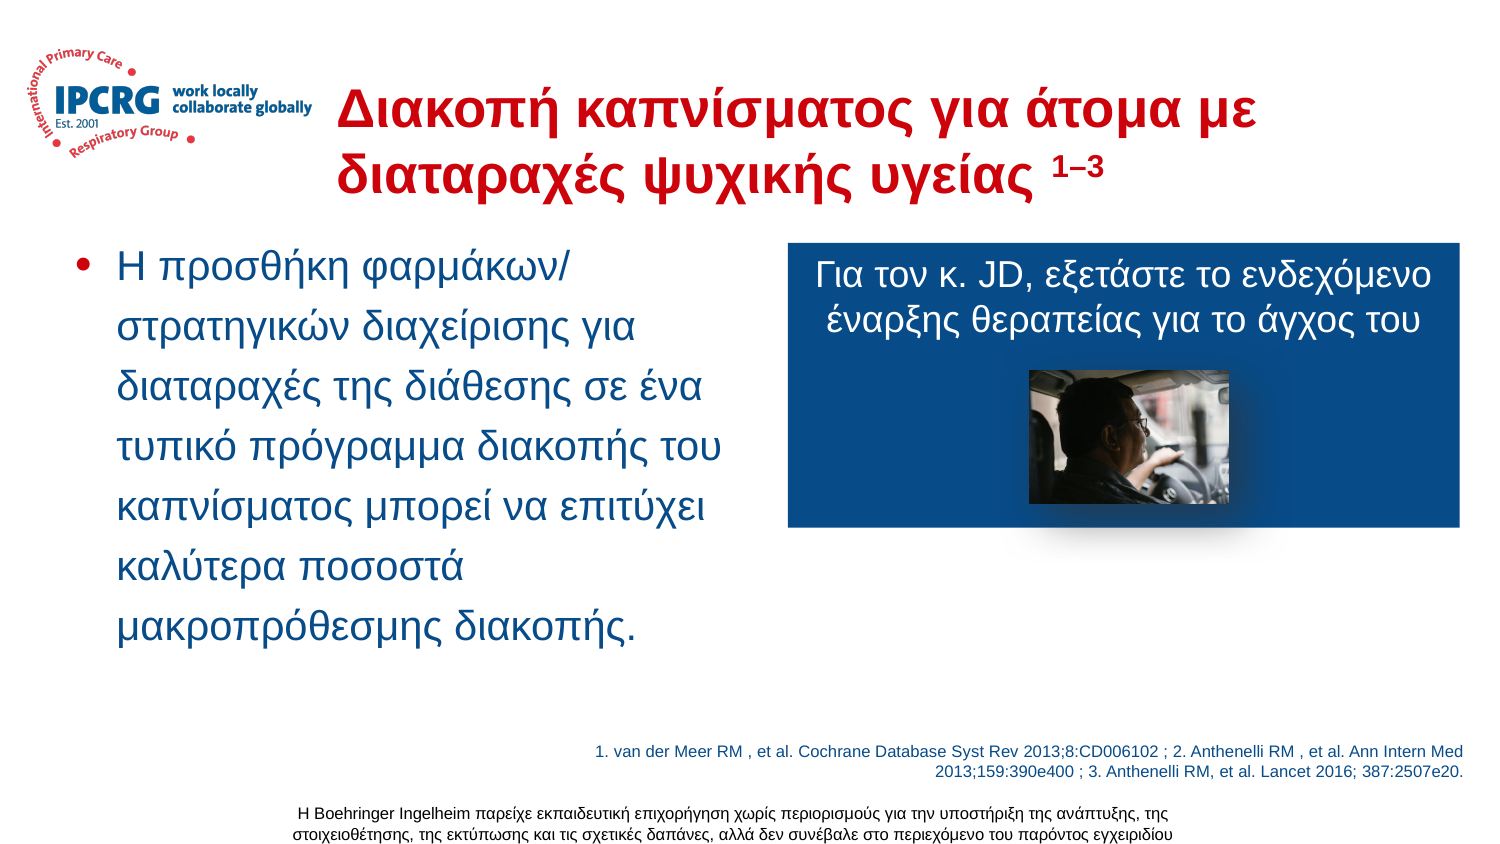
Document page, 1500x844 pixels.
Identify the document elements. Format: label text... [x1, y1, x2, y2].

list Η προσθήκη φαρμάκων/ στρατηγικών διαχείρισης για διαταραχές της διάθεσης σε ένα τυπικό πρόγραμμα διακοπής του καπνίσματος μπορεί να επιτύχει καλύτερα ποσοστά μακροπρόθεσμης διακοπής. [58, 221, 751, 653]
title Διακοπή καπνίσματος για άτομα με διαταραχές ψυχικής υγείας 1–3 [321, 65, 1500, 160]
picture [27, 49, 312, 158]
text_box 1. van der Meer RM , et al. Cochrane Database Syst Rev 2013;8:CD006102 ; 2. Anthenelli RM , et al. Ann Intern Med 2013;159:390e400 ; 3. Anthenelli RM, et al. Lancet 2016; 387:2507e20. [575, 733, 1480, 789]
picture [1029, 370, 1230, 504]
text_box Για τον κ. JD, εξετάστε το ενδεχόμενο έναρξης θεραπείας για το άγχος του [787, 242, 1460, 528]
